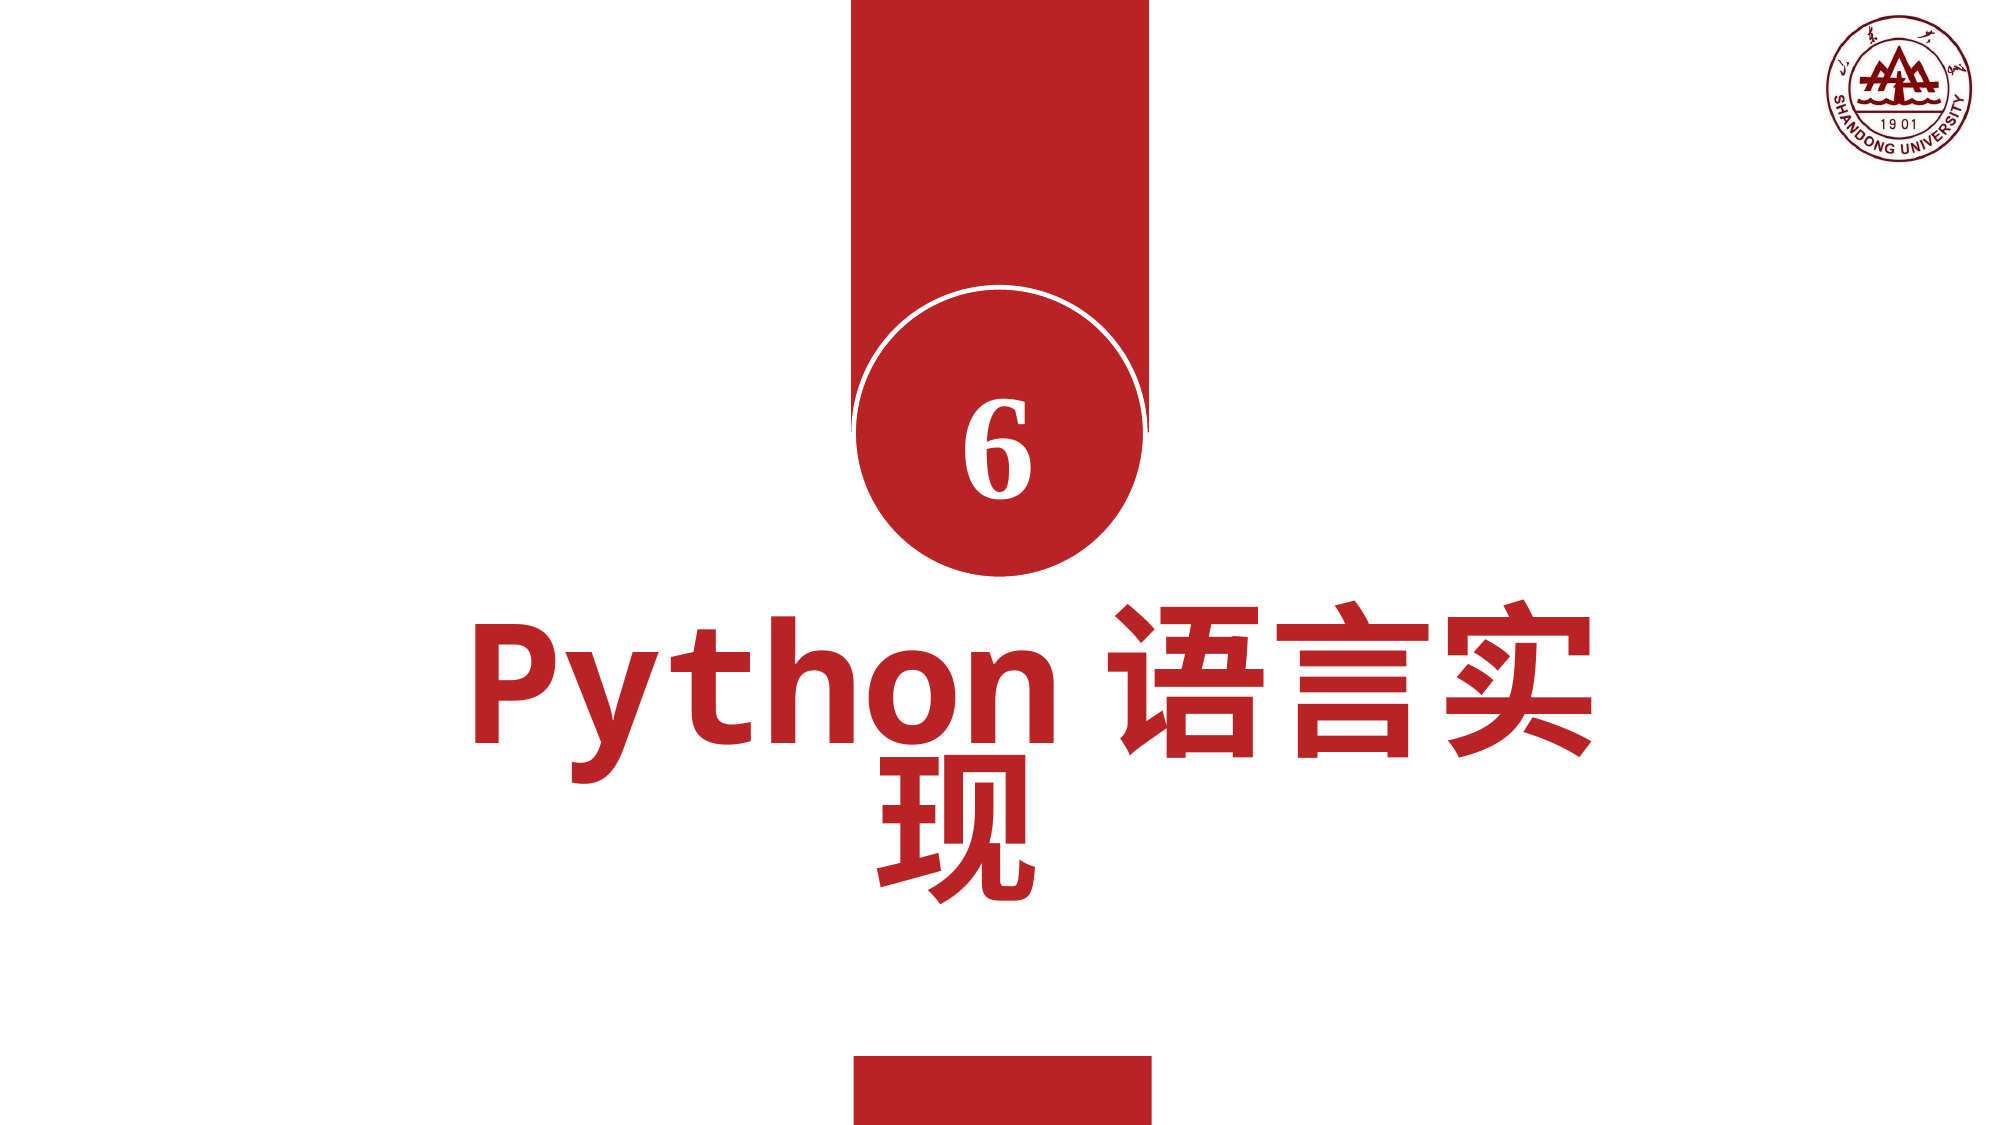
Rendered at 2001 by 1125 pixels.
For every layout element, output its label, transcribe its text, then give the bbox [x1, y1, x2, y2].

text_box [893, 536, 1106, 582]
text_box [851, 347, 879, 520]
picture [1820, 9, 1977, 167]
text_box Python语言实现 [396, 623, 1669, 931]
text_box [851, 1054, 1154, 1125]
text_box [884, 285, 1115, 340]
text_box [849, 0, 1151, 434]
text_box [1117, 343, 1148, 523]
text_box 6 [879, 340, 1117, 536]
